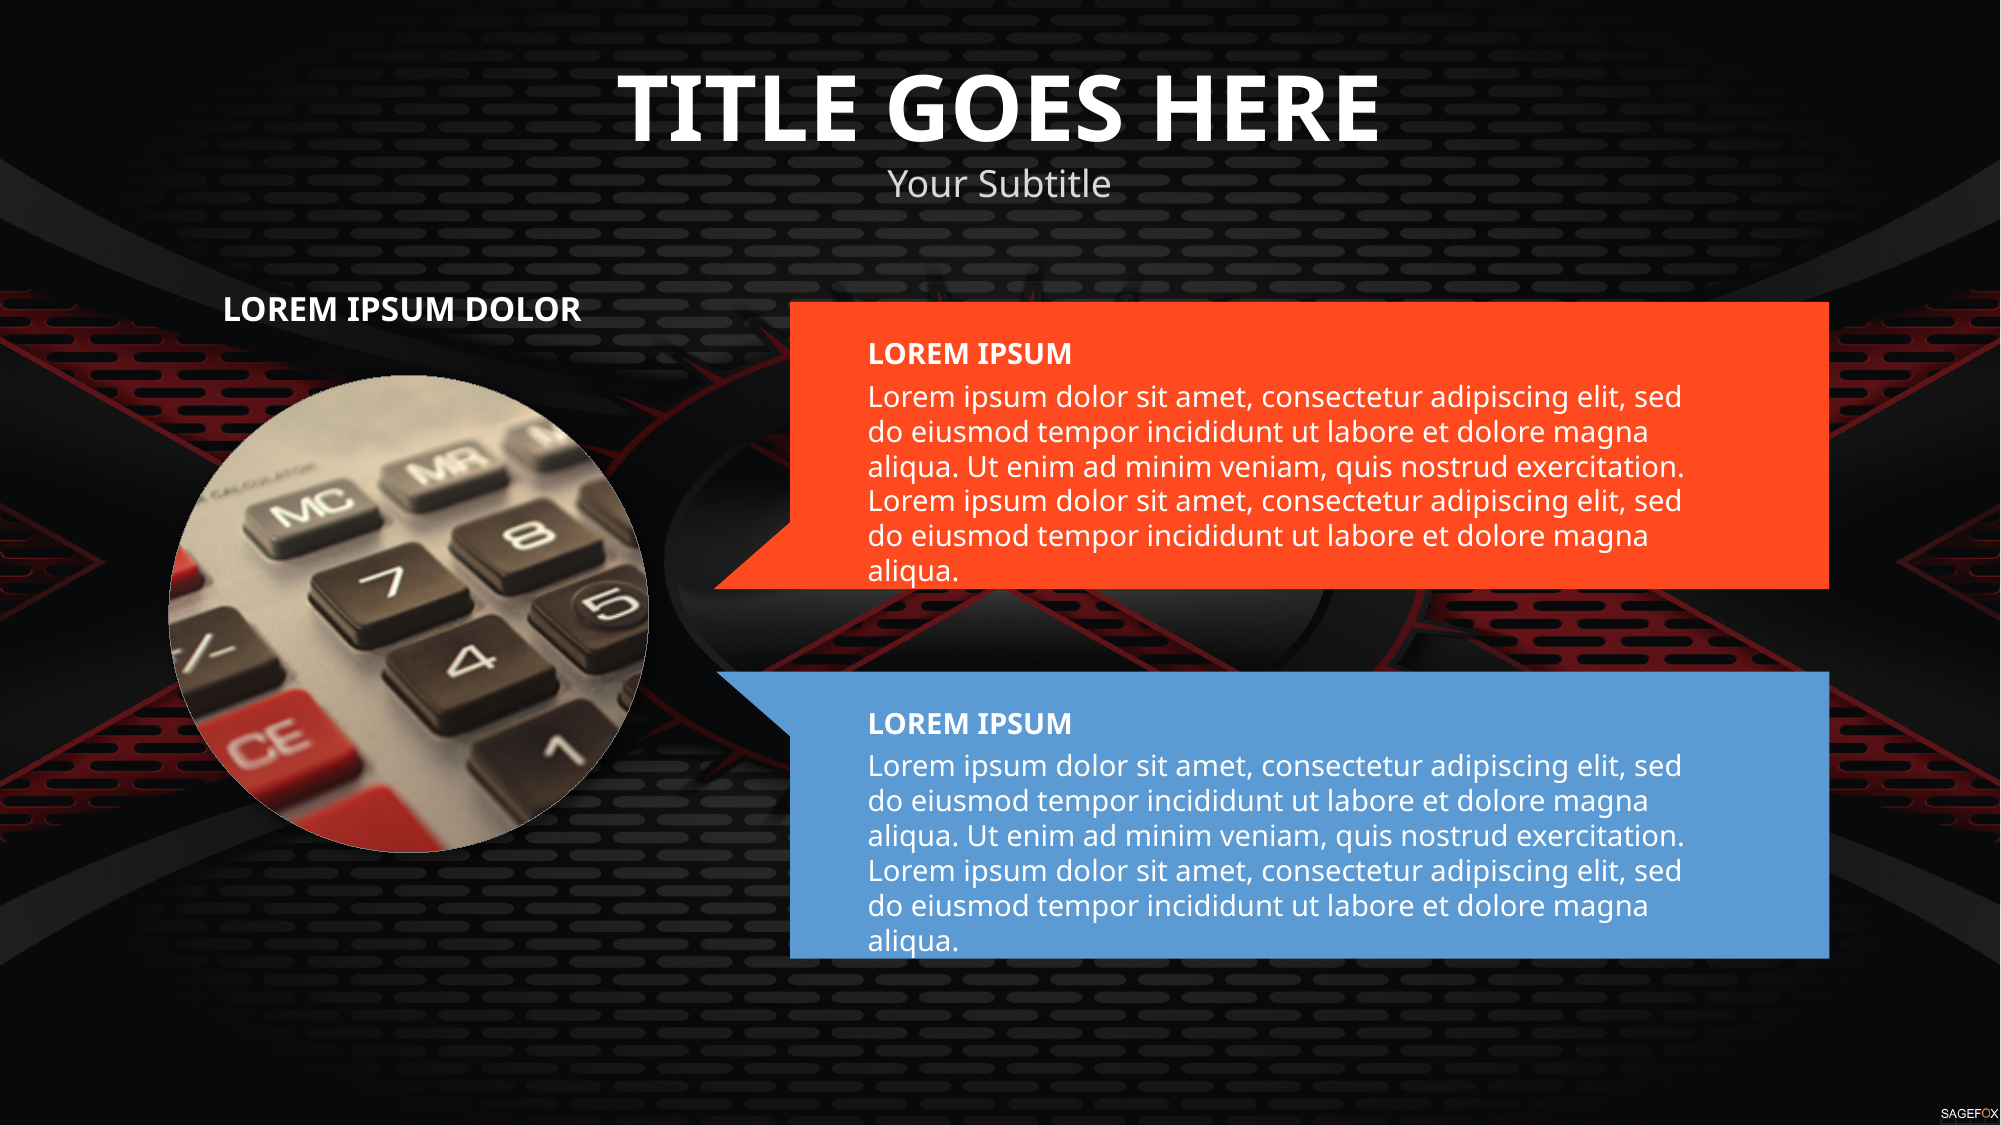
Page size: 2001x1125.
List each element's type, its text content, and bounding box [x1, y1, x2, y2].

text_box LOREM IPSUM Lorem ipsum dolor sit amet, consectetur adipiscing elit, sed do eiusmod tempor incididunt ut labore et dolore magna aliqua. Ut enim ad minim veniam, quis nostrud exercitation. Lorem ipsum dolor sit amet, consectetur adipiscing elit, sed do eiusmod tempor incididunt ut labore et dolore magna aliqua. [852, 697, 1718, 965]
text_box LOREM IPSUM Lorem ipsum dolor sit amet, consectetur adipiscing elit, sed do eiusmod tempor incididunt ut labore et dolore magna aliqua. Ut enim ad minim veniam, quis nostrud exercitation. Lorem ipsum dolor sit amet, consectetur adipiscing elit, sed do eiusmod tempor incididunt ut labore et dolore magna aliqua. [852, 328, 1718, 595]
text_box [713, 670, 1831, 960]
text_box [710, 300, 1831, 591]
picture [0, 0, 2001, 1125]
text_box LOREM IPSUM DOLOR [160, 281, 645, 336]
text_box TITLE GOES HERE Your Subtitle [548, 42, 1452, 322]
